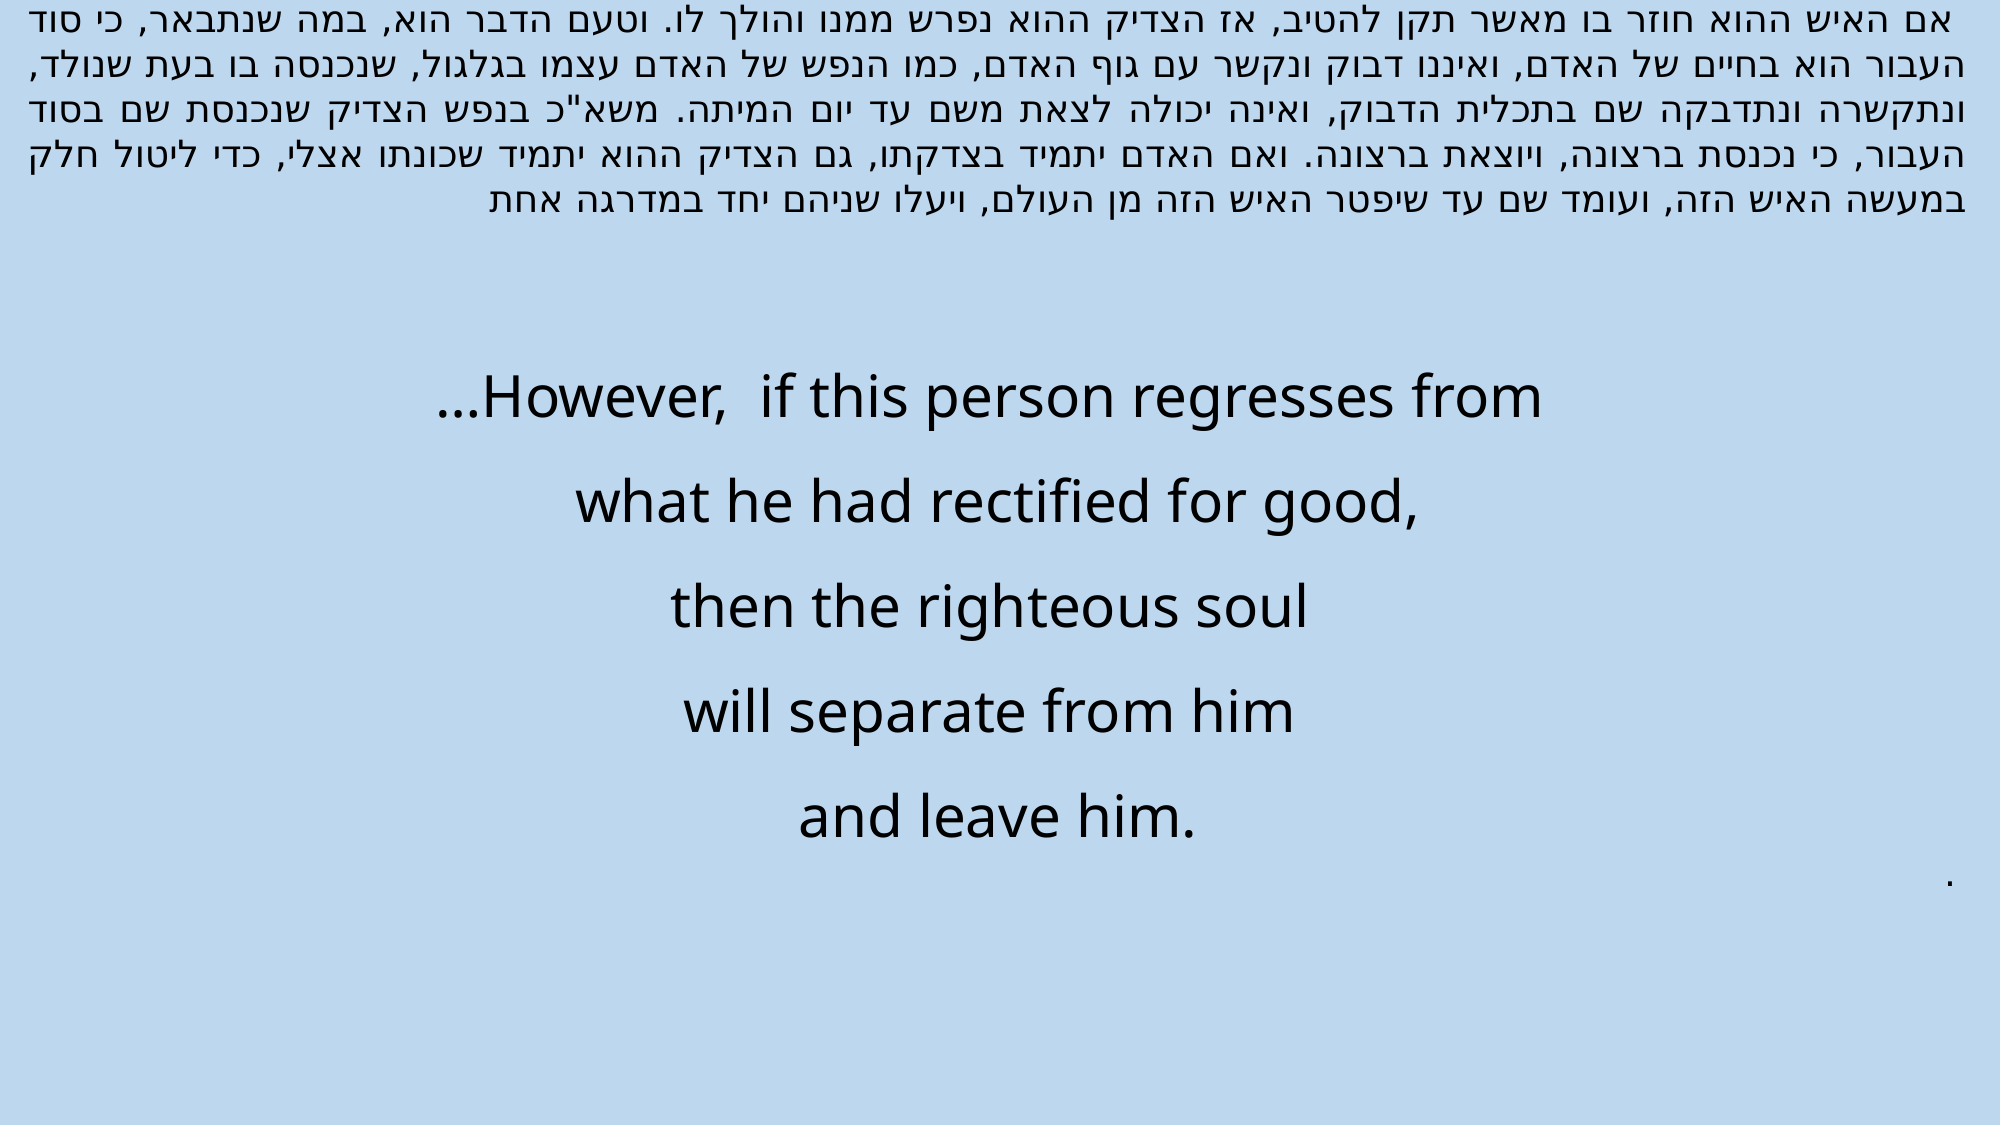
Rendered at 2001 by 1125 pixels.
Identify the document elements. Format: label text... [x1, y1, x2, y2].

text_box אם האיש ההוא חוזר בו מאשר תקן להטיב, אז הצדיק ההוא נפרש ממנו והולך לו. וטעם הדבר הוא, במה שנתבאר, כי סוד העבור הוא בחיים של האדם, ואיננו דבוק ונקשר עם גוף האדם, כמו הנפש של האדם עצמו בגלגול, שנכנסה בו בעת שנולד, ונתקשרה ונתדבקה שם בתכלית הדבוק, ואינה יכולה לצאת משם עד יום המיתה. משא"כ בנפש הצדיק שנכנסת שם בסוד העבור, כי נכנסת ברצונה, ויוצאת ברצונה. ואם האדם יתמיד בצדקתו, גם הצדיק ההוא יתמיד שכונתו אצלי, כדי ליטול חלק במעשה האיש הזה, ועומד שם עד שיפטר האיש הזה מן העולם, ויעלו שניהם יחד במדרגה אחת …However, if this person regresses from what he had rectified for good, then the righteous soul will separate from him and leave him. . [12, 0, 1983, 902]
